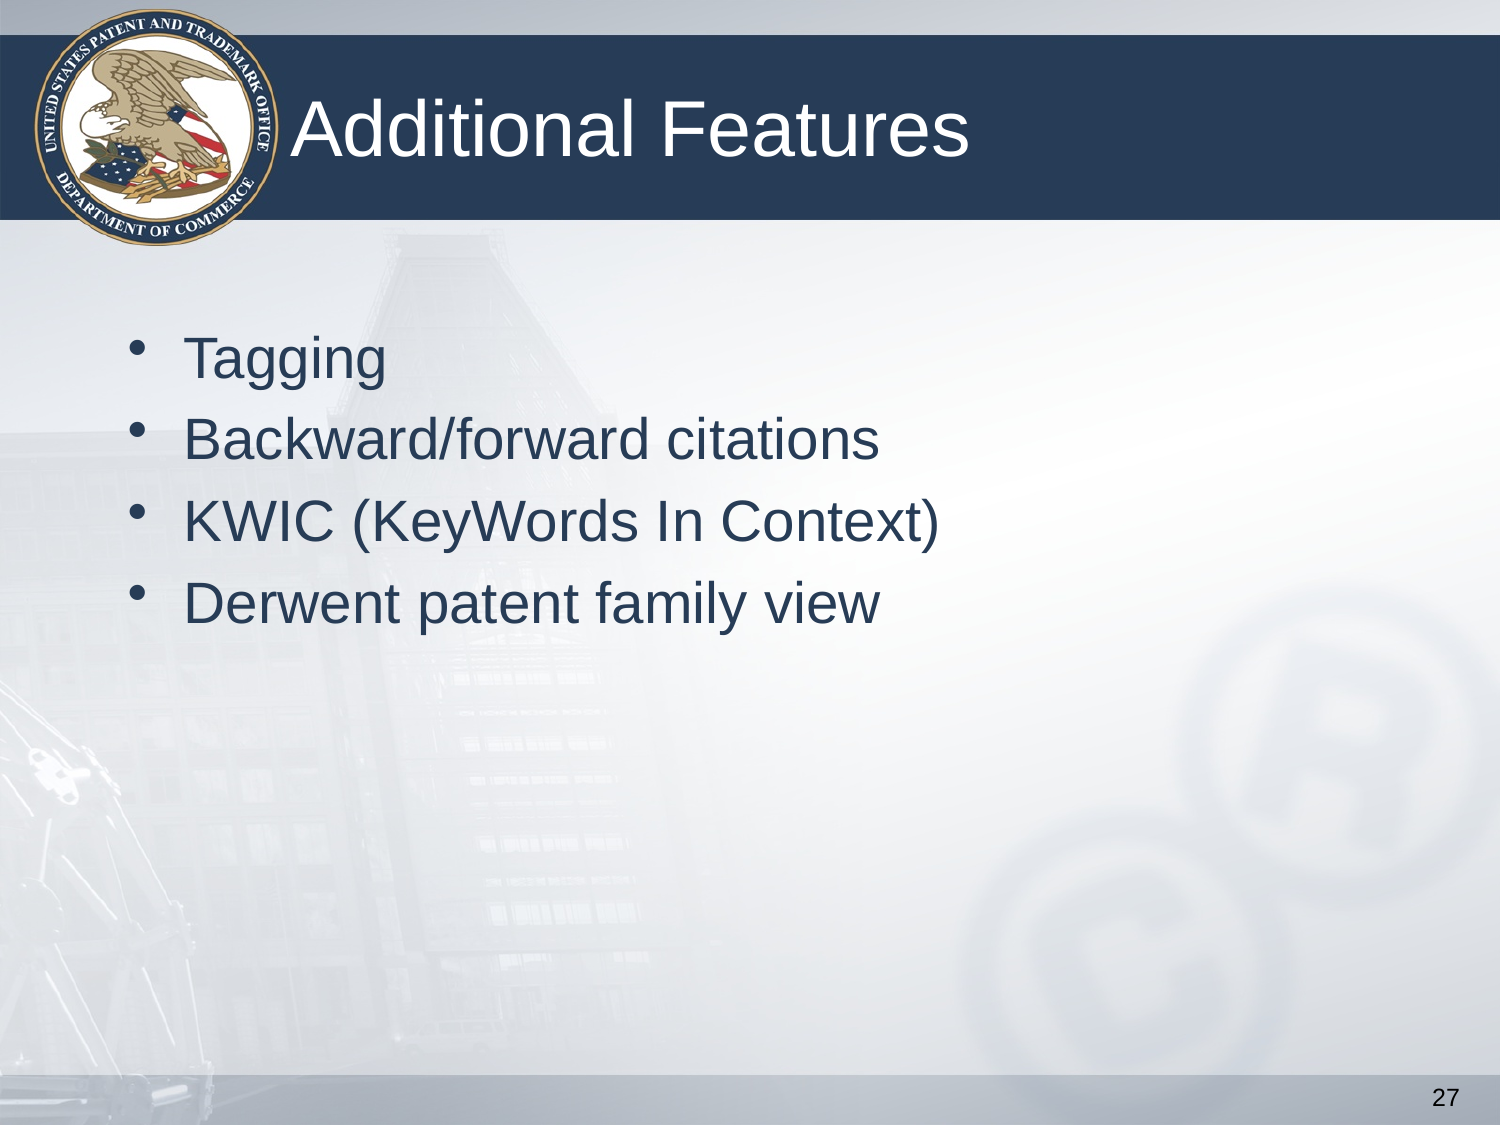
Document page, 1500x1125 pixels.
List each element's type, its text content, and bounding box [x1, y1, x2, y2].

list Tagging Backward/forward citations KWIC (KeyWords In Context) Derwent patent family view [112, 312, 1388, 988]
slide_number 27 [1162, 1037, 1476, 1113]
picture [0, 0, 1500, 1125]
title Additional Features [275, 37, 1450, 213]
